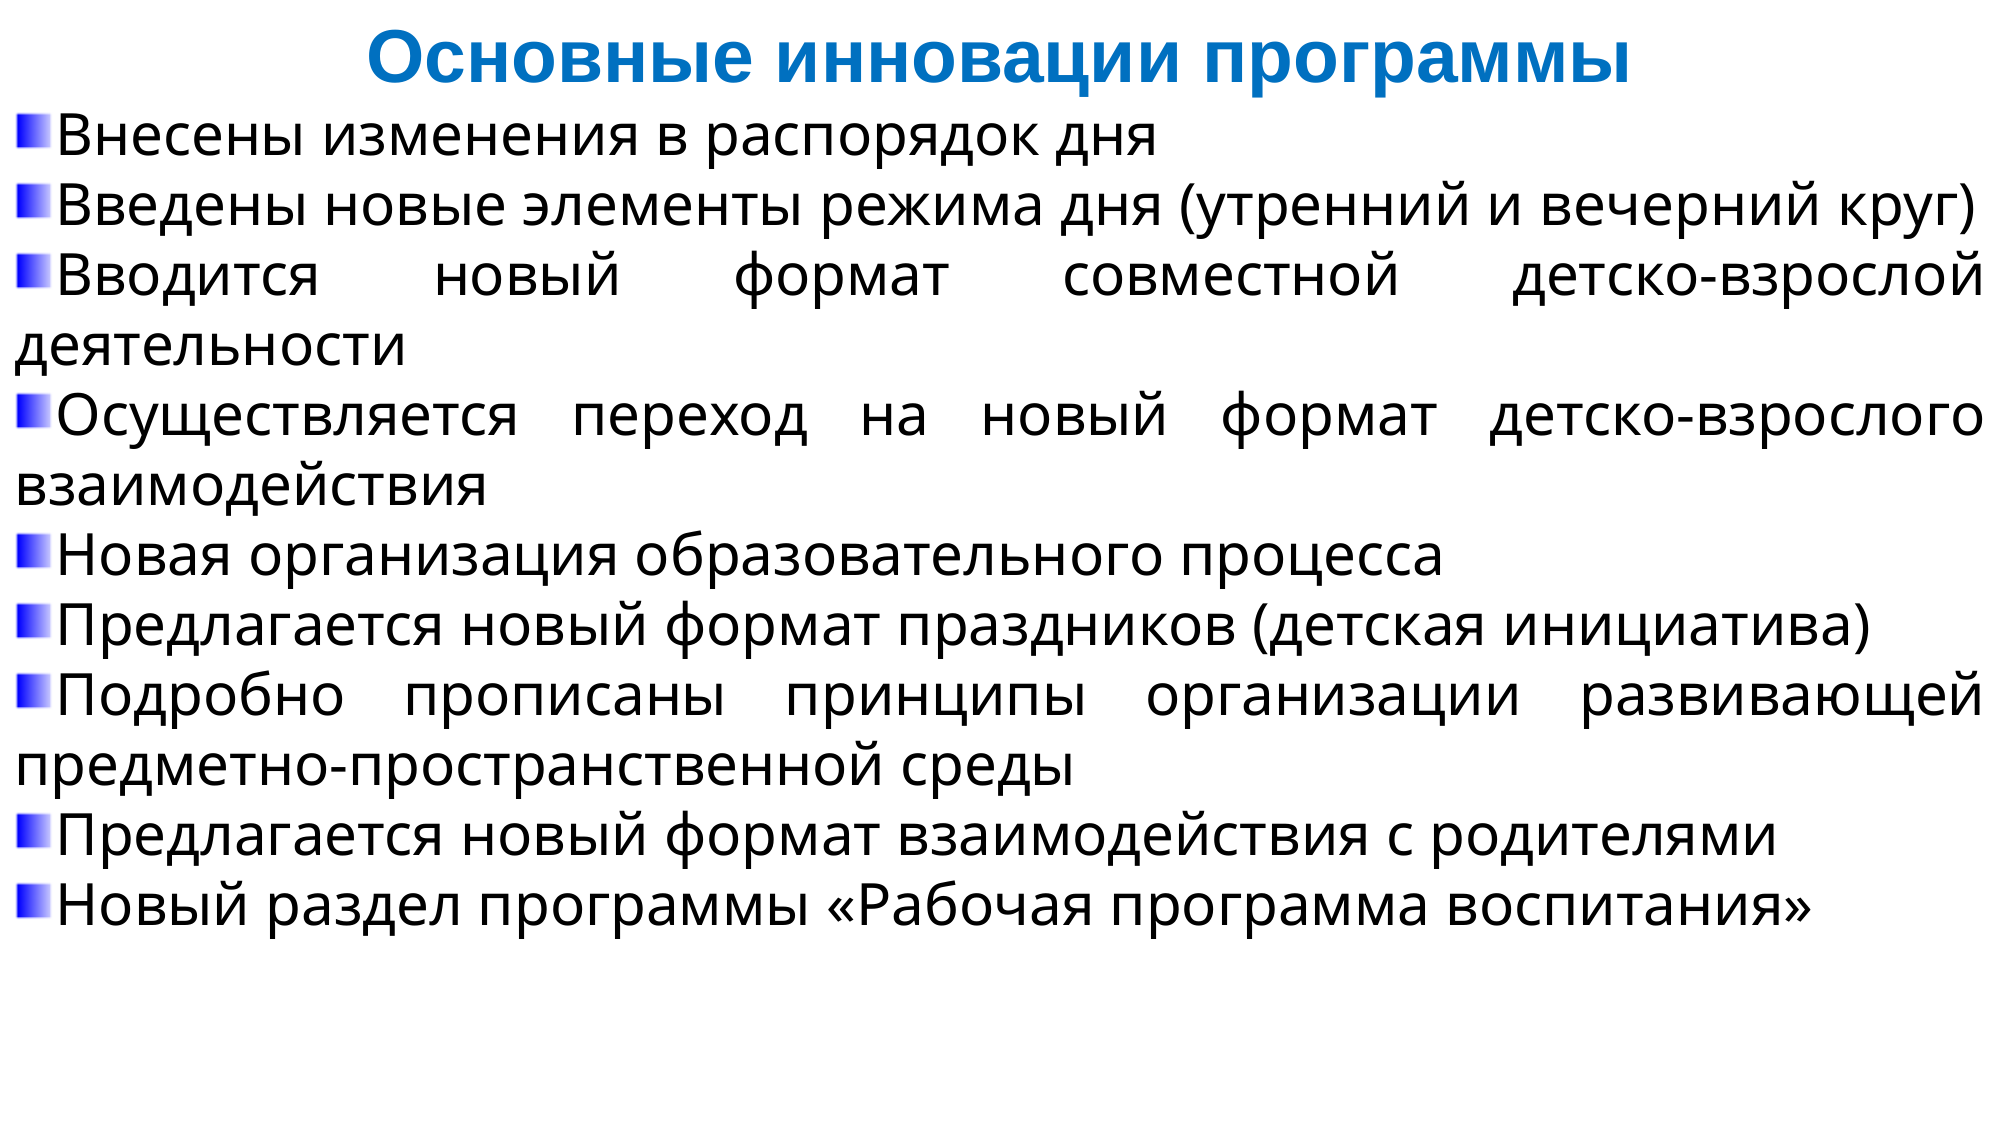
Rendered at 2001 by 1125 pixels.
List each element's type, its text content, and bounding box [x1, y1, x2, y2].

picture [14, 111, 56, 153]
picture [14, 251, 56, 293]
picture [14, 391, 56, 433]
text_box Основные инновации программы [0, 0, 2000, 89]
picture [14, 811, 56, 853]
picture [14, 671, 56, 713]
picture [14, 601, 56, 643]
picture [14, 531, 56, 573]
picture [14, 181, 56, 223]
text_box Внесены изменения в распорядок дня Введены новые элементы режима дня (утренний и вечерний круг) Вводится новый формат совместной детско-взрослой деятельности Осуществляется переход на новый формат детско-взрослого взаимодействия Новая организация образовательного процесса Предлагается новый формат праздников (детская инициатива) Подробно прописаны принципы организации развивающей предметно-пространственной среды Предлагается новый формат взаимодействия с родителями Новый раздел программы «Рабочая программа воспитания» [0, 89, 2000, 945]
picture [14, 881, 56, 923]
